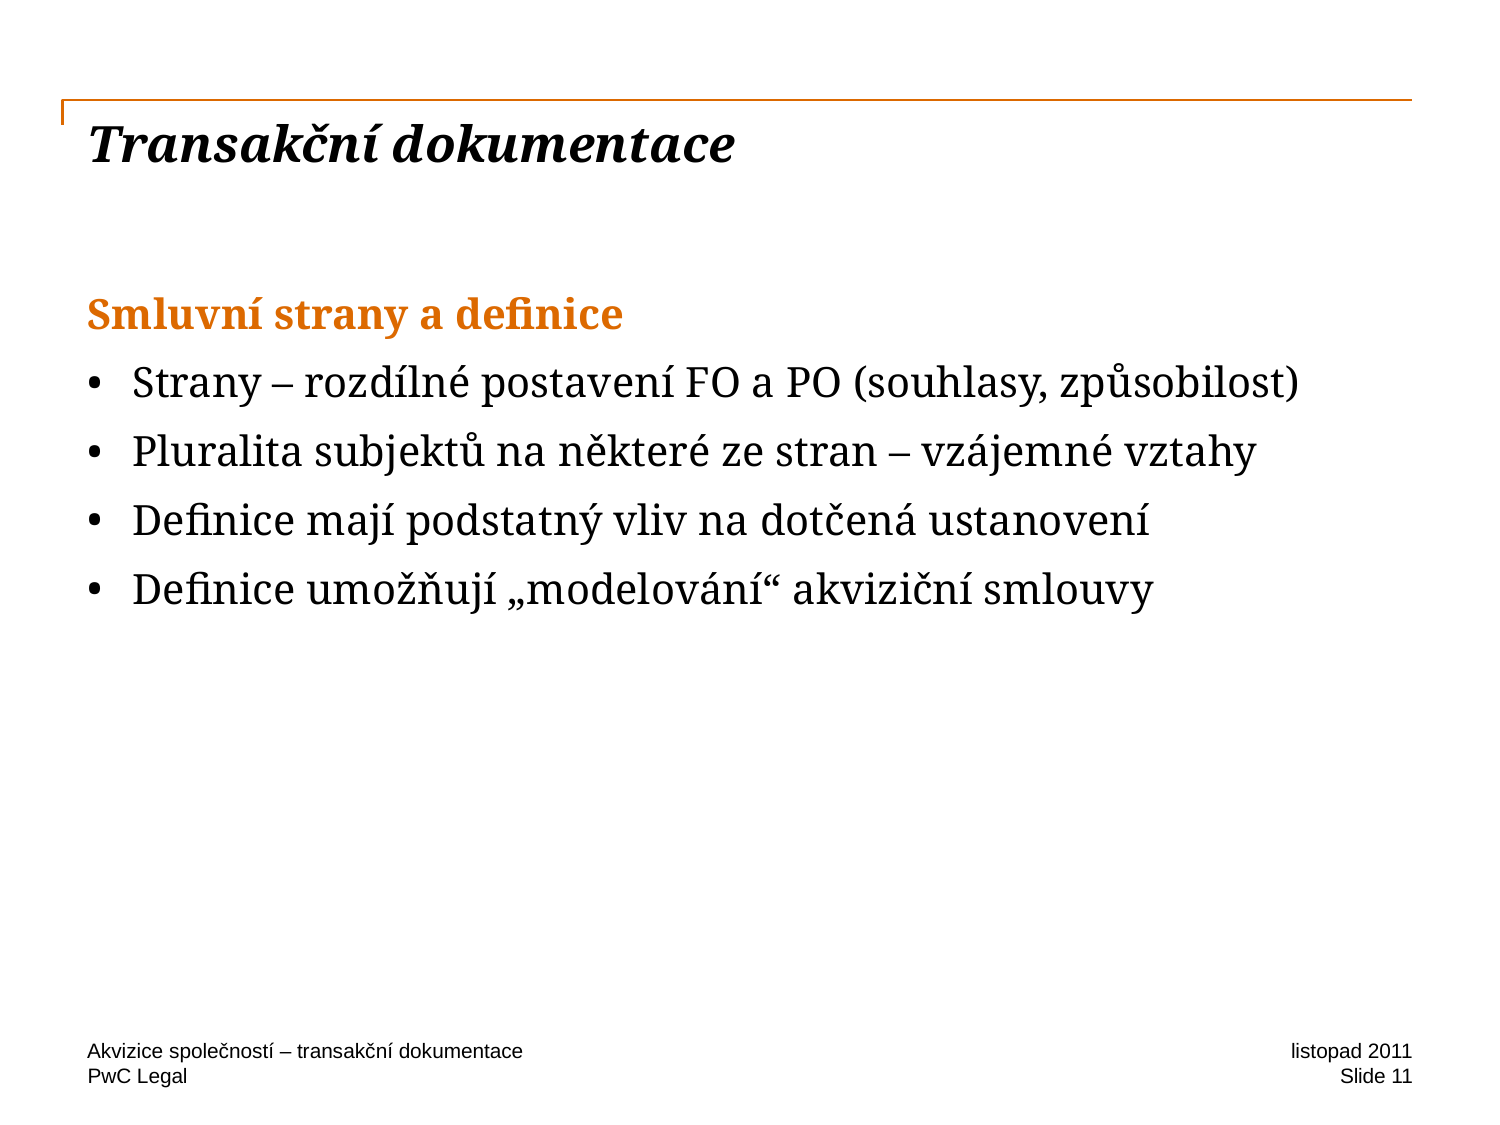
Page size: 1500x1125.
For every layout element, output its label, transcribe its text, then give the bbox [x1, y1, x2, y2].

list Smluvní strany a definice Strany – rozdílné postavení FO a PO (souhlasy, způsobilost) Pluralita subjektů na některé ze stran – vzájemné vztahy Definice mají podstatný vliv na dotčená ustanovení Definice umožňují „modelování“ akviziční smlouvy [87, 287, 1413, 1013]
footer Akvizice společností – transakční dokumentace [86, 1037, 950, 1063]
slide_number listopad 2011 [1162, 1037, 1413, 1062]
title Transakční dokumentace [87, 112, 1413, 263]
slide_number Slide 11 [1162, 1062, 1413, 1088]
